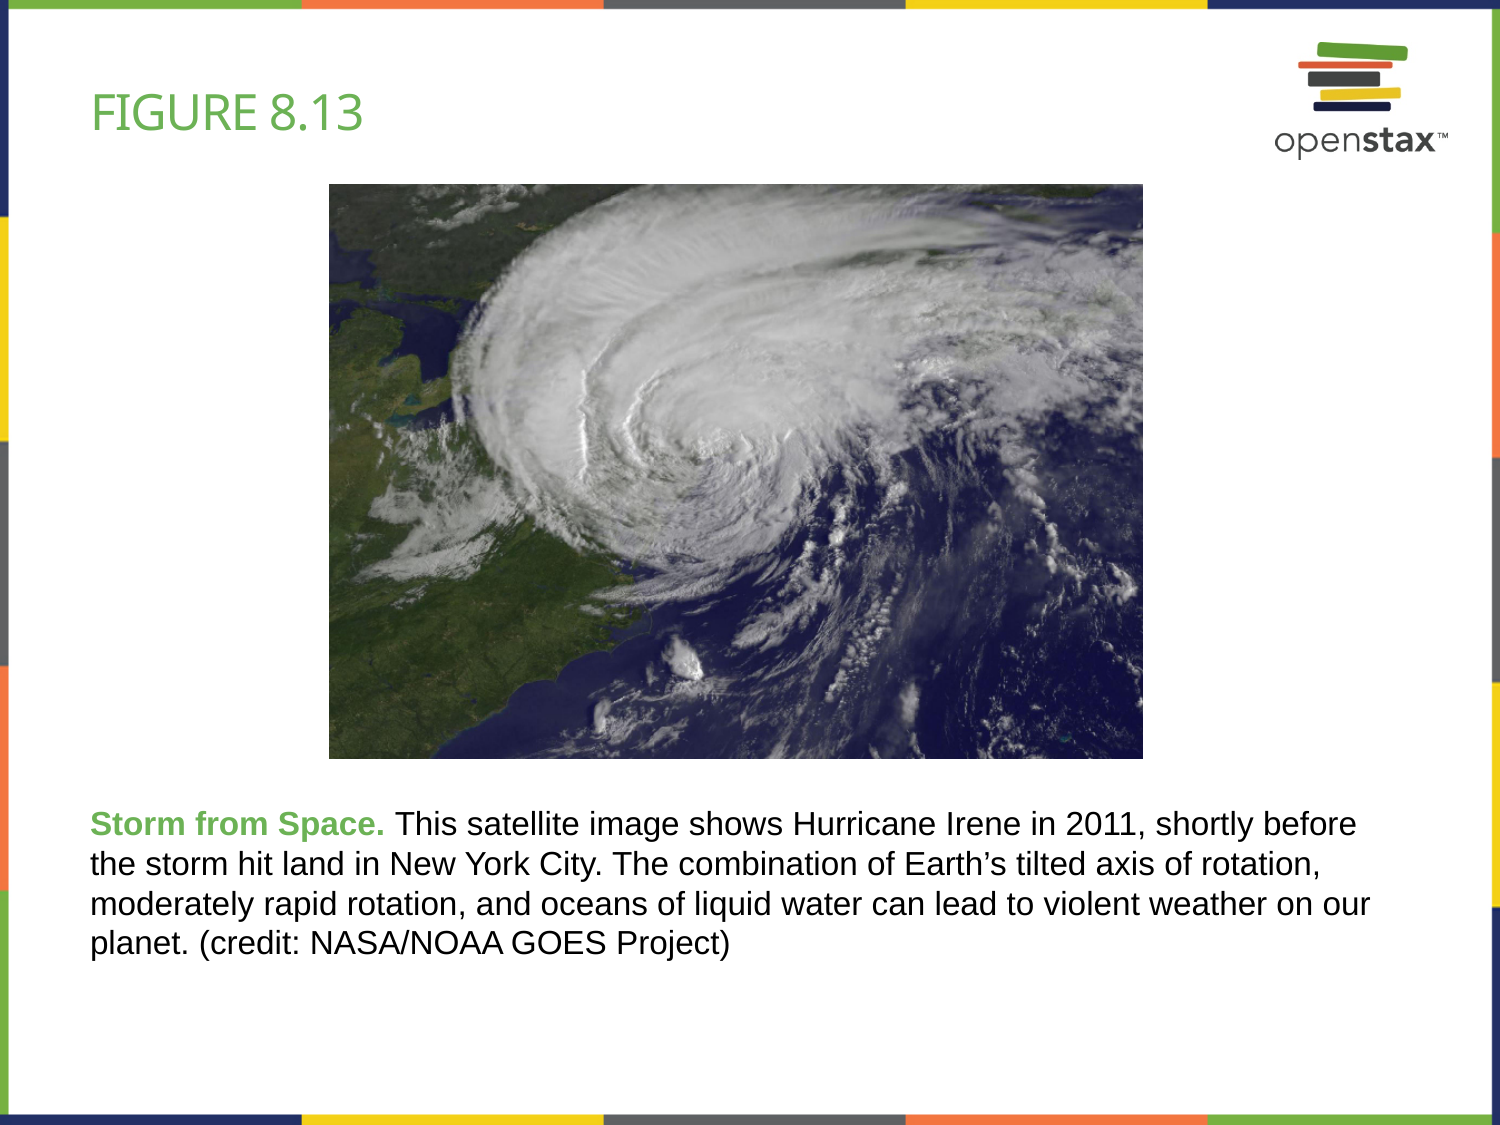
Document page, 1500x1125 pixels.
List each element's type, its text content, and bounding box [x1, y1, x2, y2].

picture [0, 0, 1500, 1125]
list Storm from Space. This satellite image shows Hurricane Irene in 2011, shortly before the storm hit land in New York City. The combination of Earth’s tilted axis of rotation, moderately rapid rotation, and oceans of liquid water can lead to violent weather on our planet. (credit: NASA/NOAA GOES Project) [75, 794, 1398, 986]
title Figure 8.13 [75, 39, 1275, 148]
